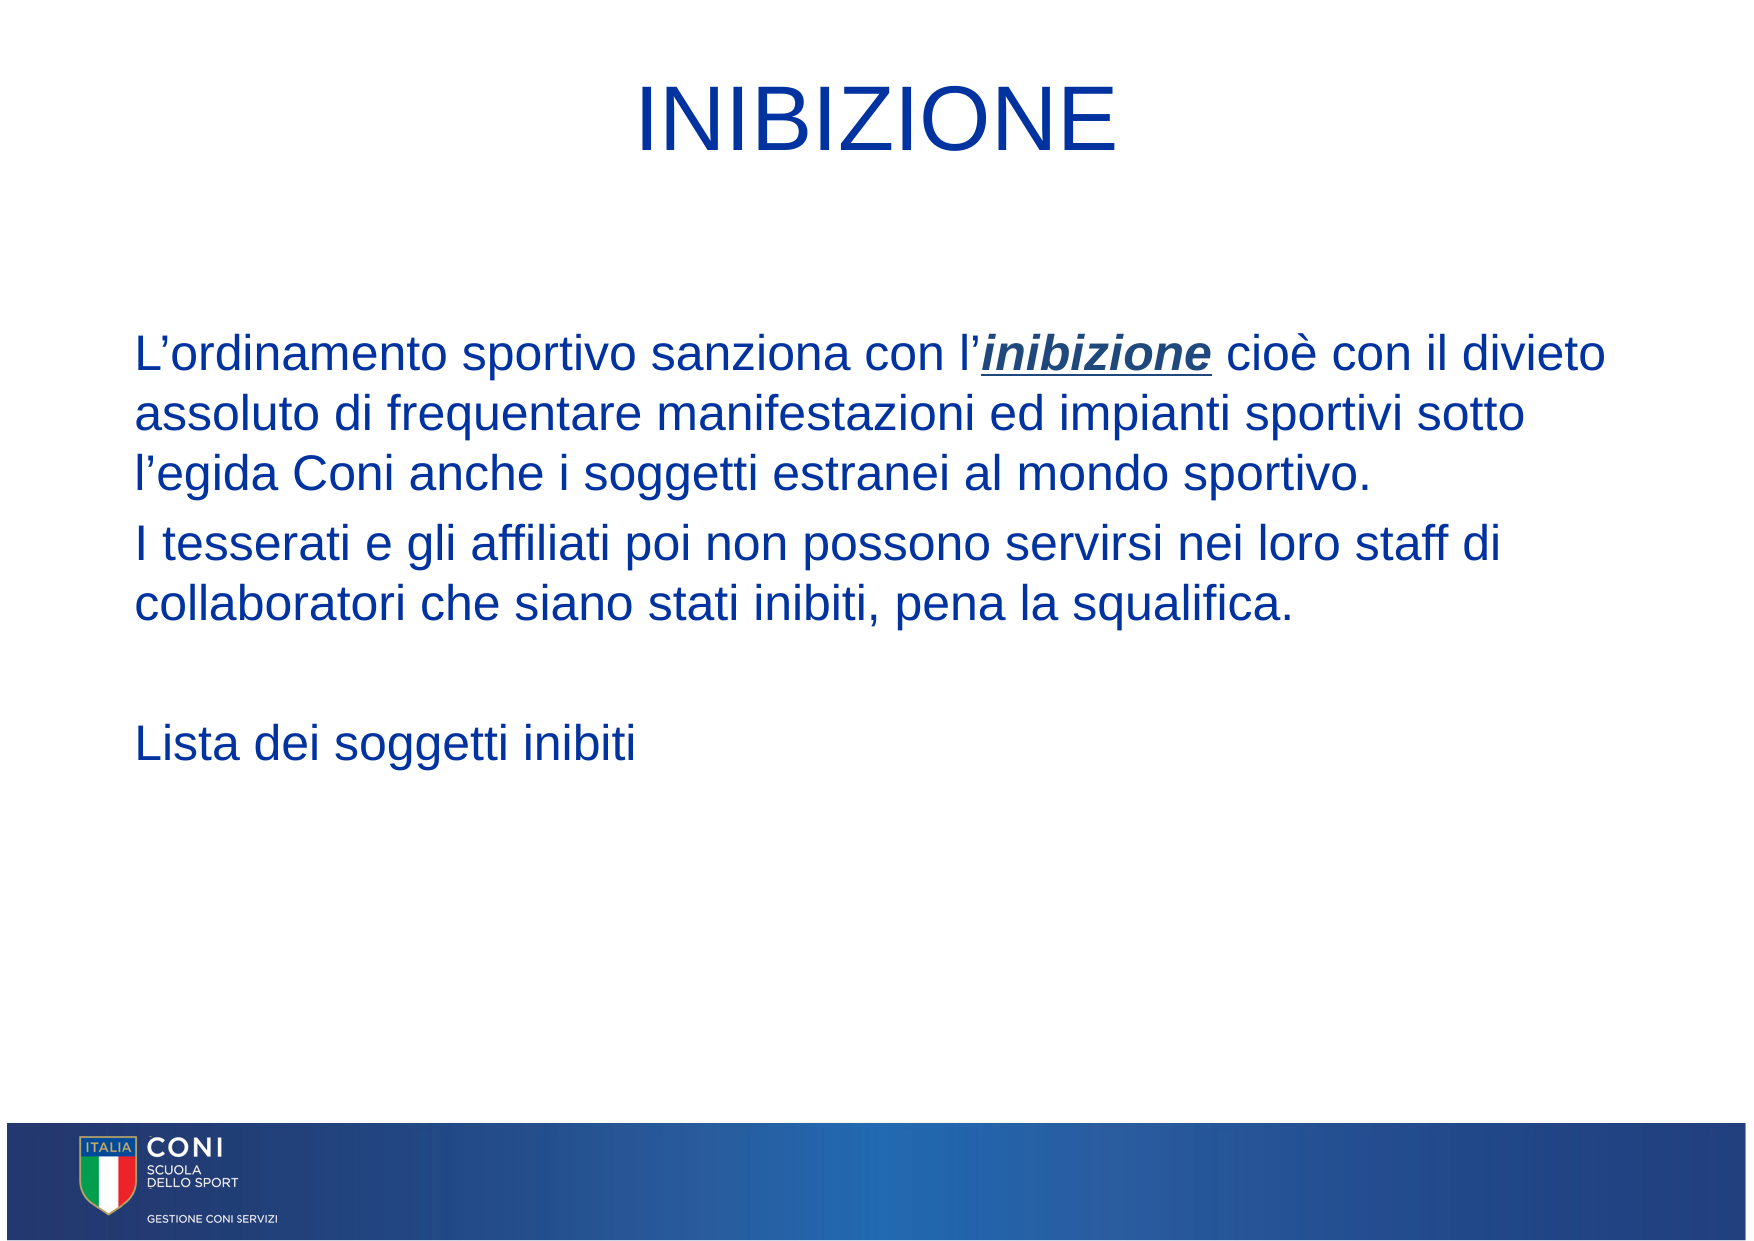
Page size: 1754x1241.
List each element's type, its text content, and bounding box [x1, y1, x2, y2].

list L’ordinamento sportivo sanziona con l’inibizione cioè con il divieto assoluto di frequentare manifestazioni ed impianti sportivi sotto l’egida Coni anche i soggetti estranei al mondo sportivo. I tesserati e gli affiliati poi non possono servirsi nei loro staff di collaboratori che siano stati inibiti, pena la squalifica. Lista dei soggetti inibiti [134, 320, 1648, 1140]
title INIBIZIONE [87, 49, 1666, 257]
picture [7, 1122, 1746, 1241]
